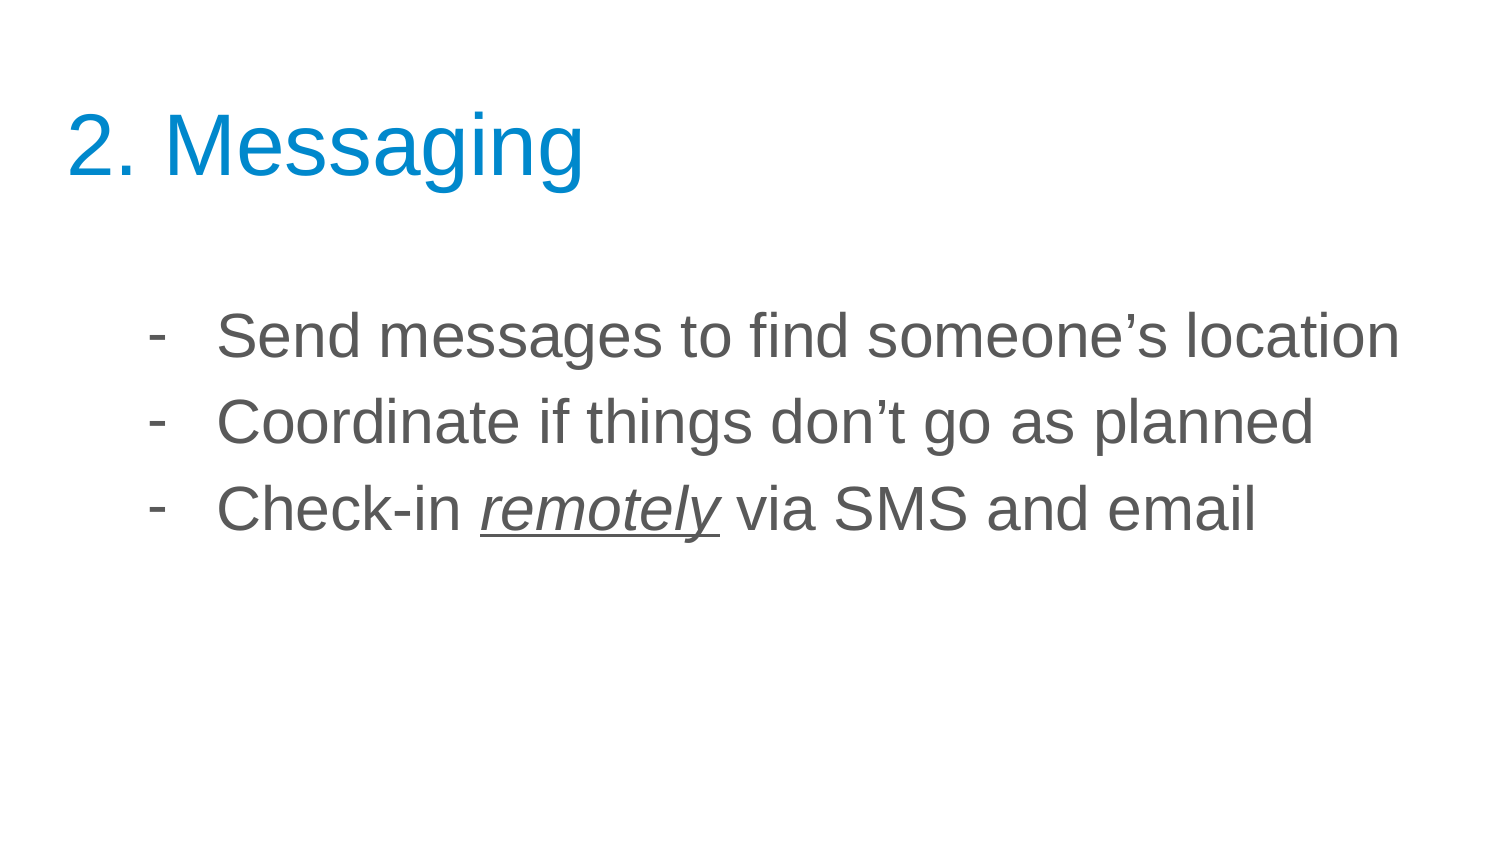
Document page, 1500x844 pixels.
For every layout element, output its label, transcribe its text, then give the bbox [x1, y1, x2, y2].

list Send messages to find someone’s location Coordinate if things don’t go as planned Check-in remotely via SMS and email [51, 269, 1449, 750]
title 2. Messaging [51, 72, 1449, 202]
